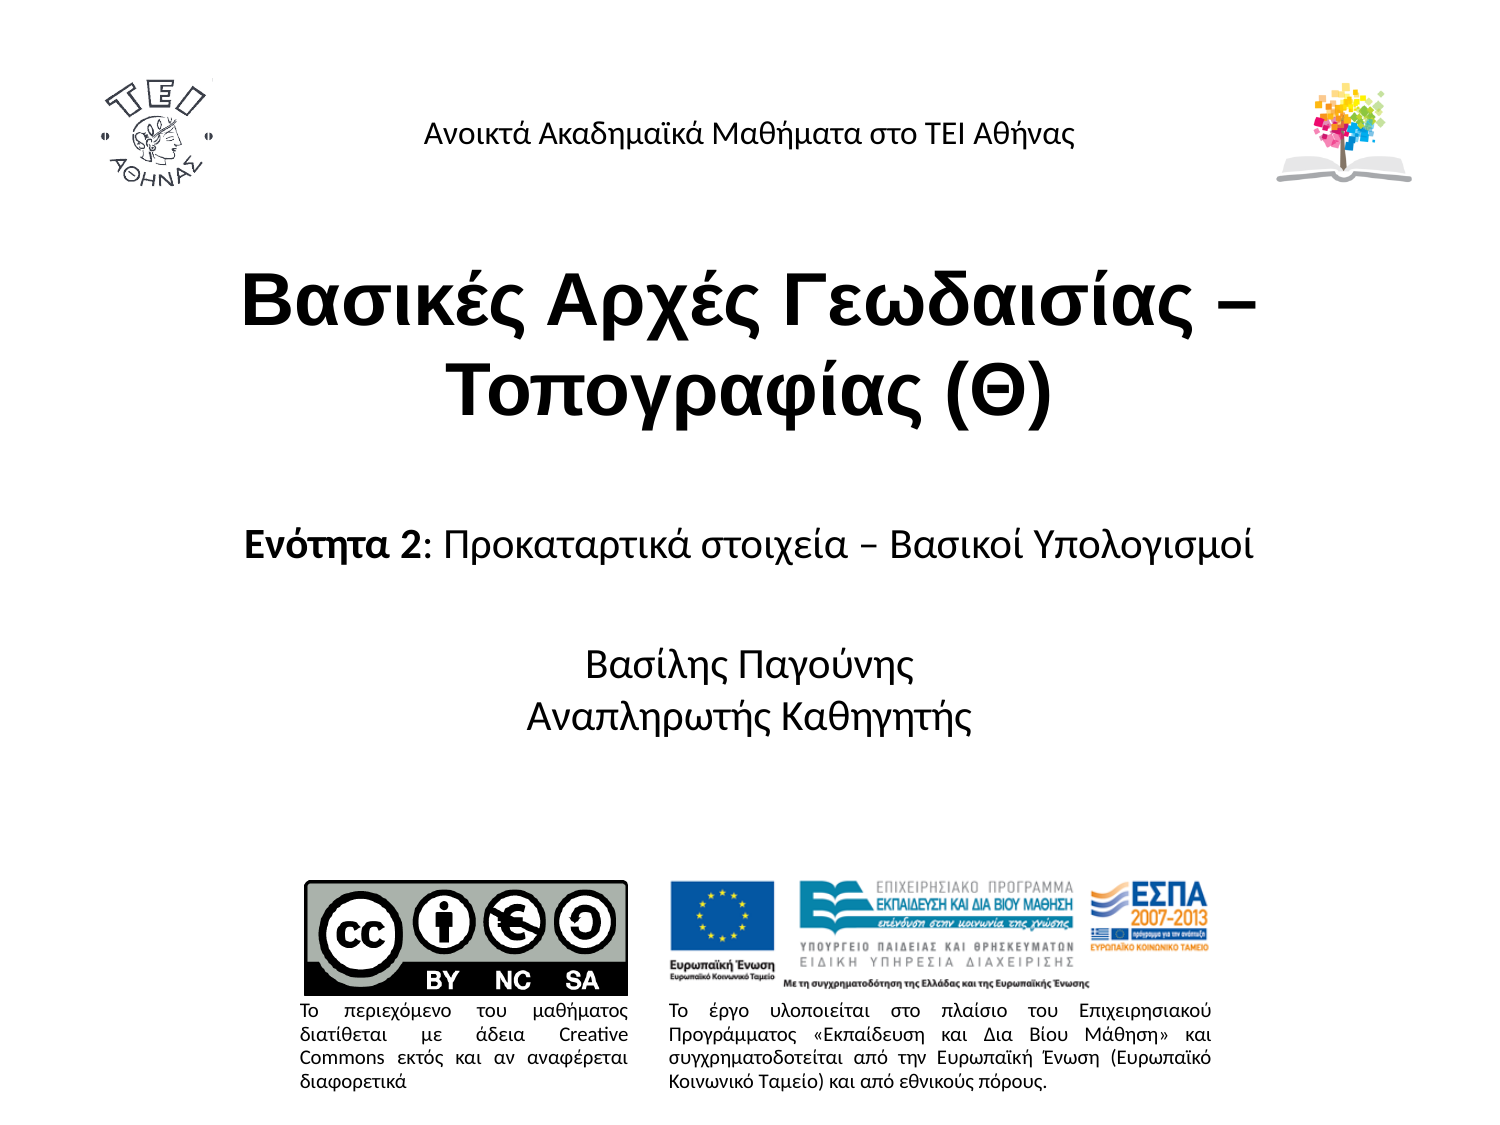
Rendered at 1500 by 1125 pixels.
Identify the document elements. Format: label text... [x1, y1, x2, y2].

picture [663, 880, 1213, 999]
picture [303, 880, 628, 996]
subtitle Ενότητα 2: Προκαταρτικά στοιχεία – Βασικοί Υπολογισμοί Βασίλης Παγούνης Αναπληρωτής Καθηγητής [224, 507, 1275, 796]
picture [1273, 77, 1414, 185]
table_header Το έργο υλοποιείται στο πλαίσιο του Επιχειρησιακού Προγράμματος «Εκπαίδευση και Δια Βίου Μάθηση» και συγχρηματοδοτείται από την Ευρωπαϊκή Ένωση (Ευρωπαϊκό Κοινωνικό Ταμείο) και από εθνικούς πόρους. [640, 999, 1223, 1125]
title Βασικές Αρχές Γεωδαισίας –Τοπογραφίας (Θ) [112, 219, 1388, 461]
text_box Ανοικτά Ακαδημαϊκά Μαθήματα στο ΤΕΙ Αθήνας [217, 103, 1268, 159]
picture [100, 77, 213, 193]
table_header Το περιεχόμενο του μαθήματος διατίθεται με άδεια Creative Commons εκτός και αν αναφέρεται διαφορετικά [289, 999, 640, 1125]
